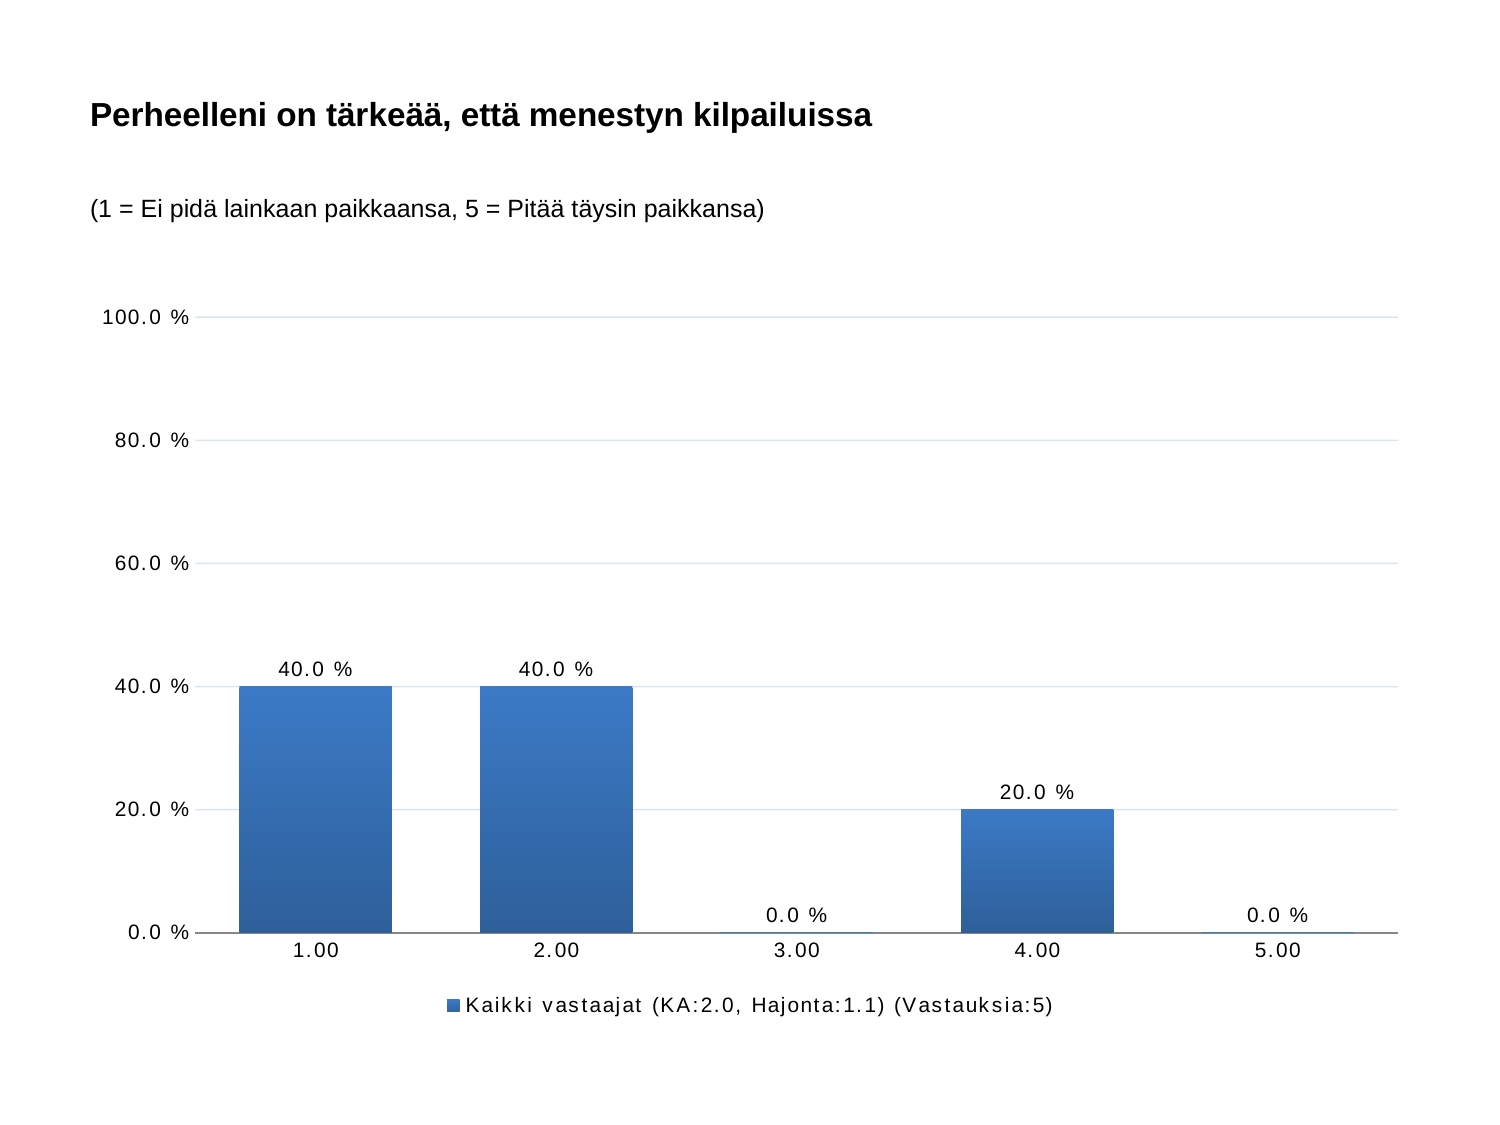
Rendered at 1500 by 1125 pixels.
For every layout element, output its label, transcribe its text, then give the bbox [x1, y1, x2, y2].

title Perheelleni on tärkeää, että menestyn kilpailuissa [75, 54, 1425, 173]
list (1 = Ei pidä lainkaan paikkaansa, 5 = Pitää täysin paikkansa) [75, 184, 1425, 274]
chart [74, 290, 1426, 1024]
